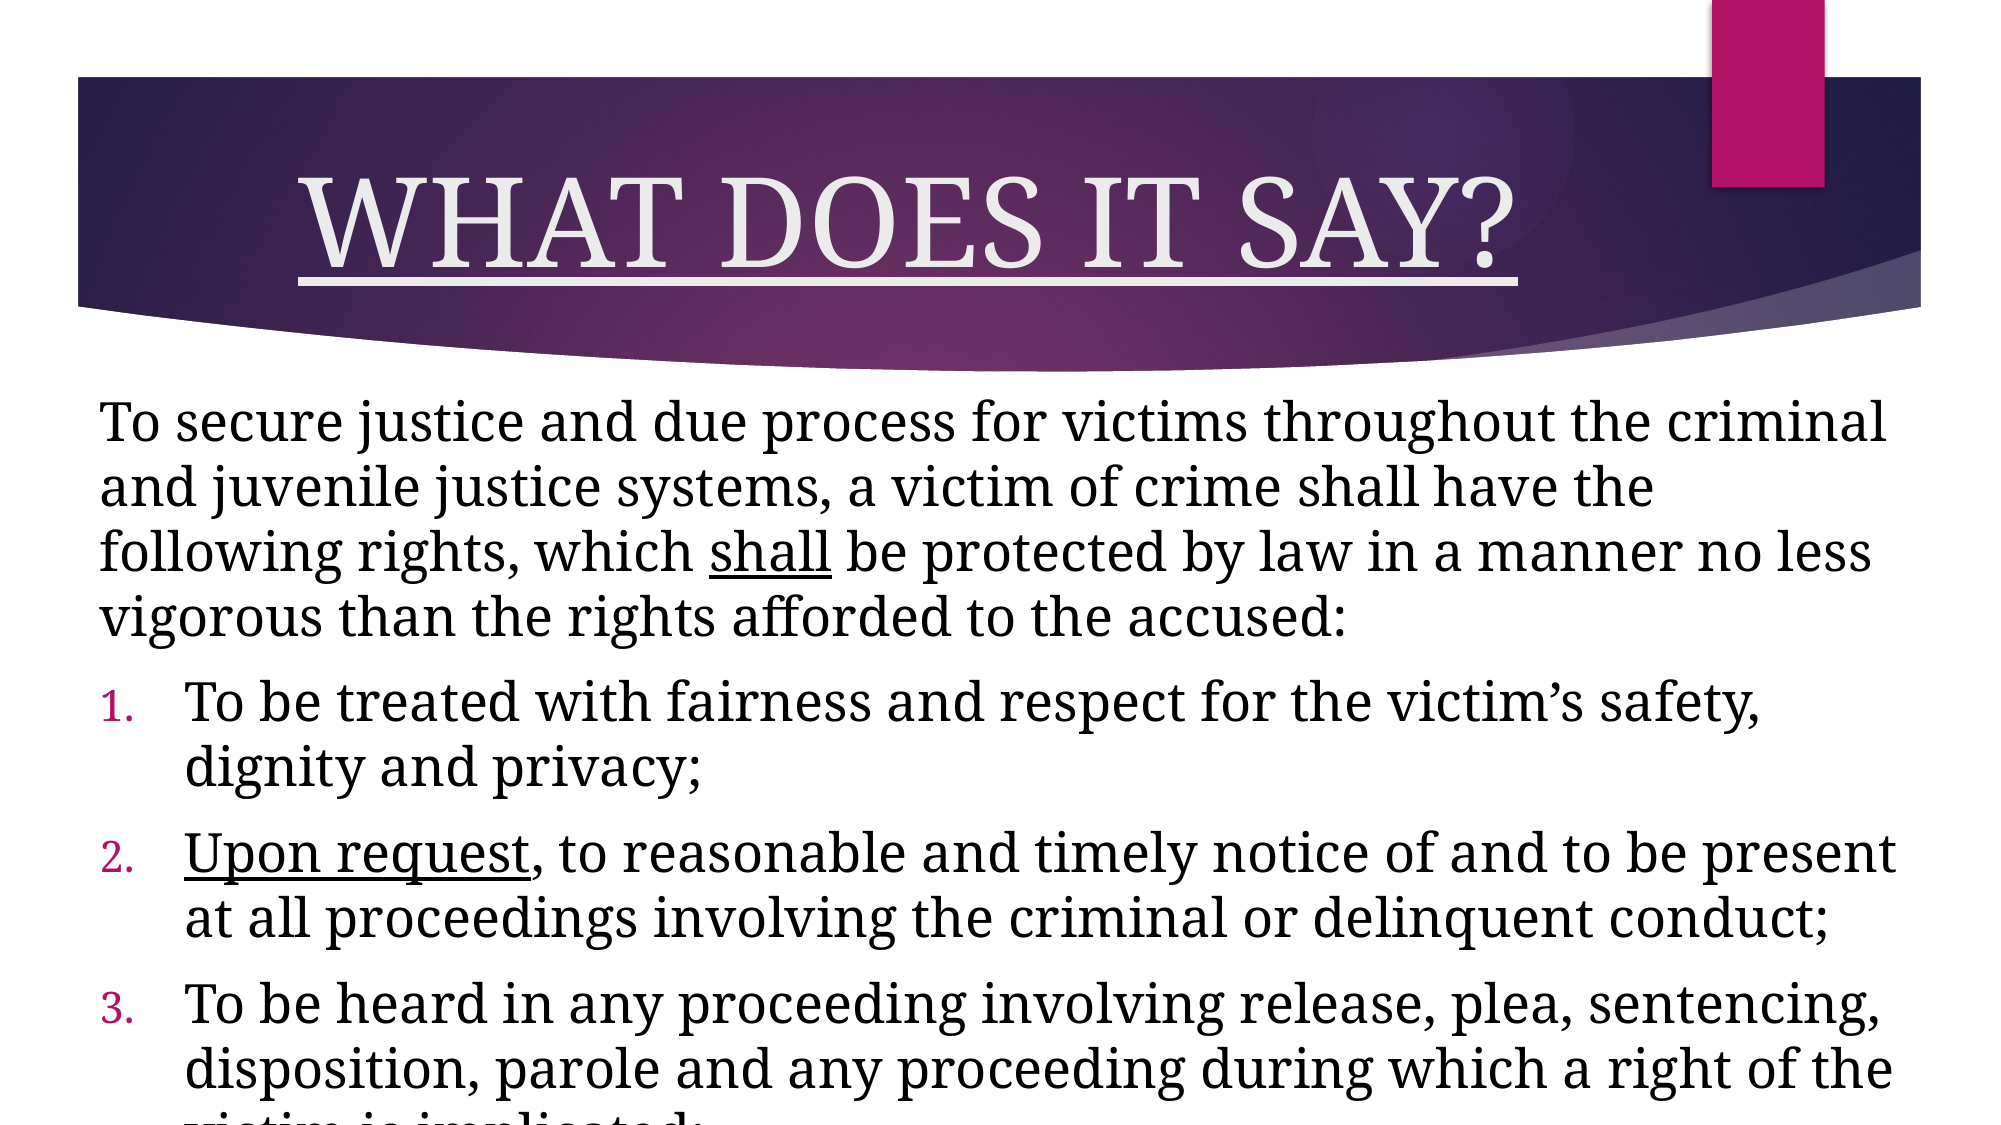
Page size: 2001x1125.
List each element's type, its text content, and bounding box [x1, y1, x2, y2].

list To secure justice and due process for victims throughout the criminal and juvenile justice systems, a victim of crime shall have the following rights, which shall be protected by law in a manner no less vigorous than the rights afforded to the accused: To be treated with fairness and respect for the victim’s safety, dignity and privacy; Upon request, to reasonable and timely notice of and to be present at all proceedings involving the criminal or delinquent conduct; To be heard in any proceeding involving release, plea, sentencing, disposition, parole and any proceeding during which a right of the victim is implicated; [84, 379, 1915, 1086]
title WHAT DOES IT SAY? [189, 159, 1627, 276]
